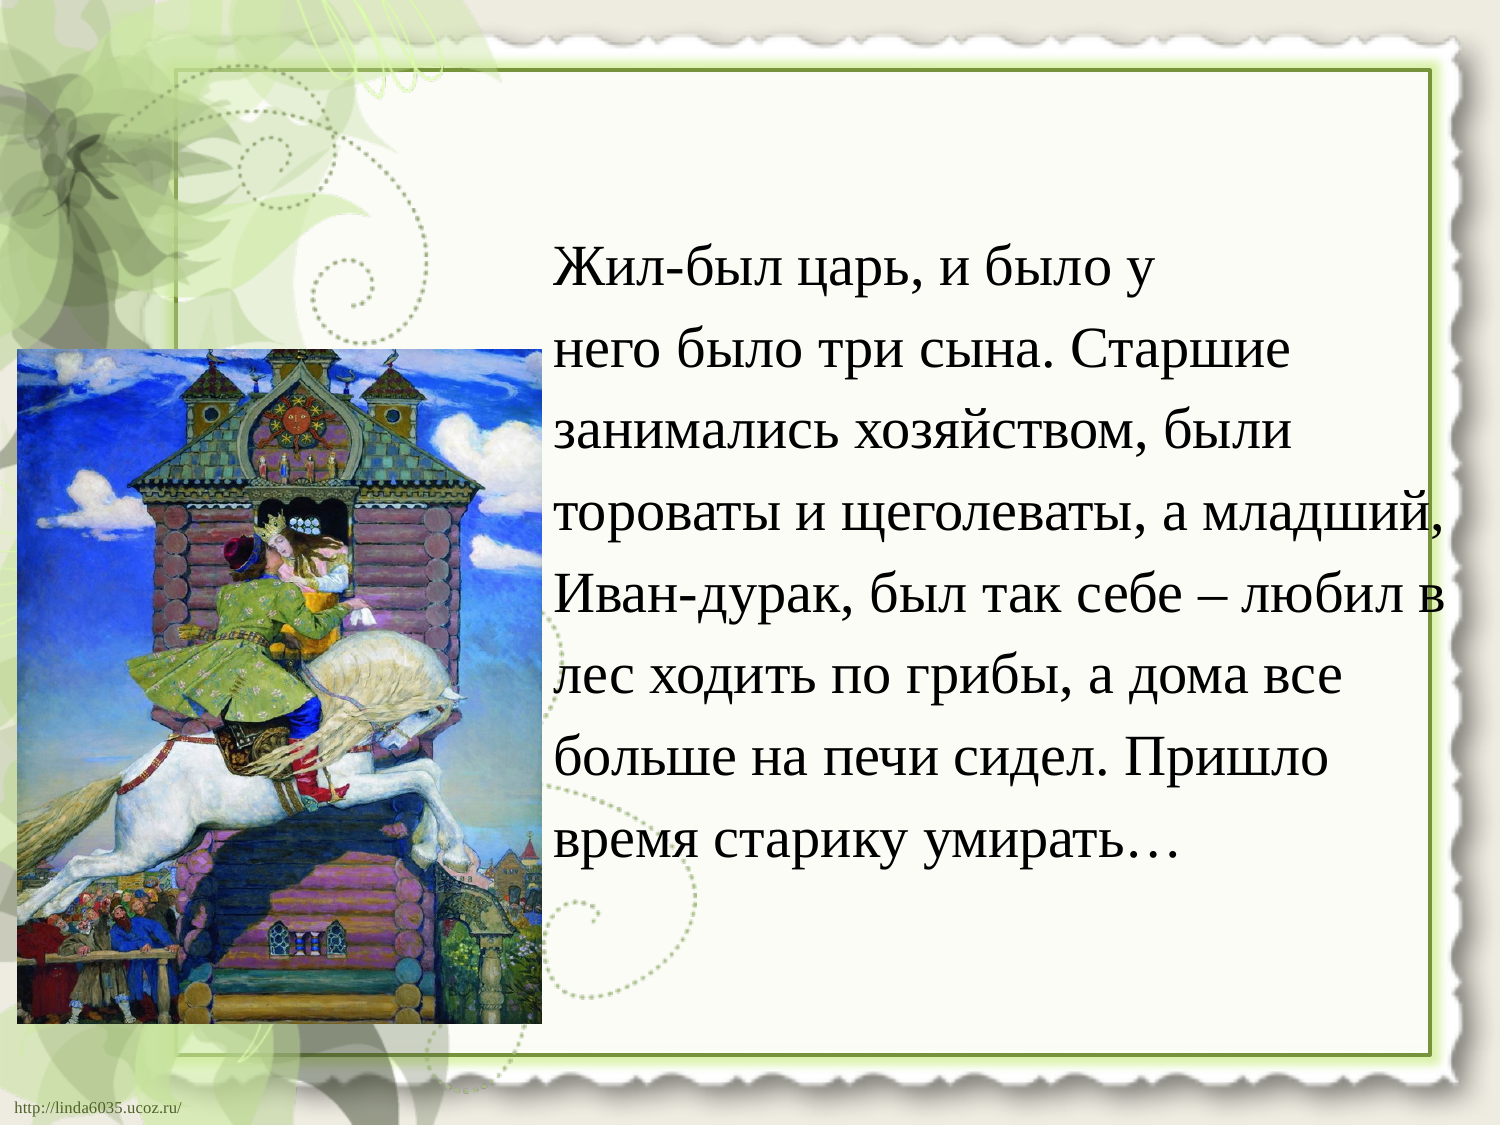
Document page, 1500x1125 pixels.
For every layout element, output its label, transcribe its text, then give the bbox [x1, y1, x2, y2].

picture [17, 349, 542, 1024]
text_box Жил-был царь, и было у него было три сына. Старшие занимались хозяйством, были тороваты и щеголеваты, а младший, Иван-дурак, был так себе – любил в лес ходить по грибы, а дома все больше на печи сидел. Пришло время старику умирать… [538, 219, 1500, 877]
picture [697, 877, 1500, 1125]
picture [697, 23, 1500, 219]
